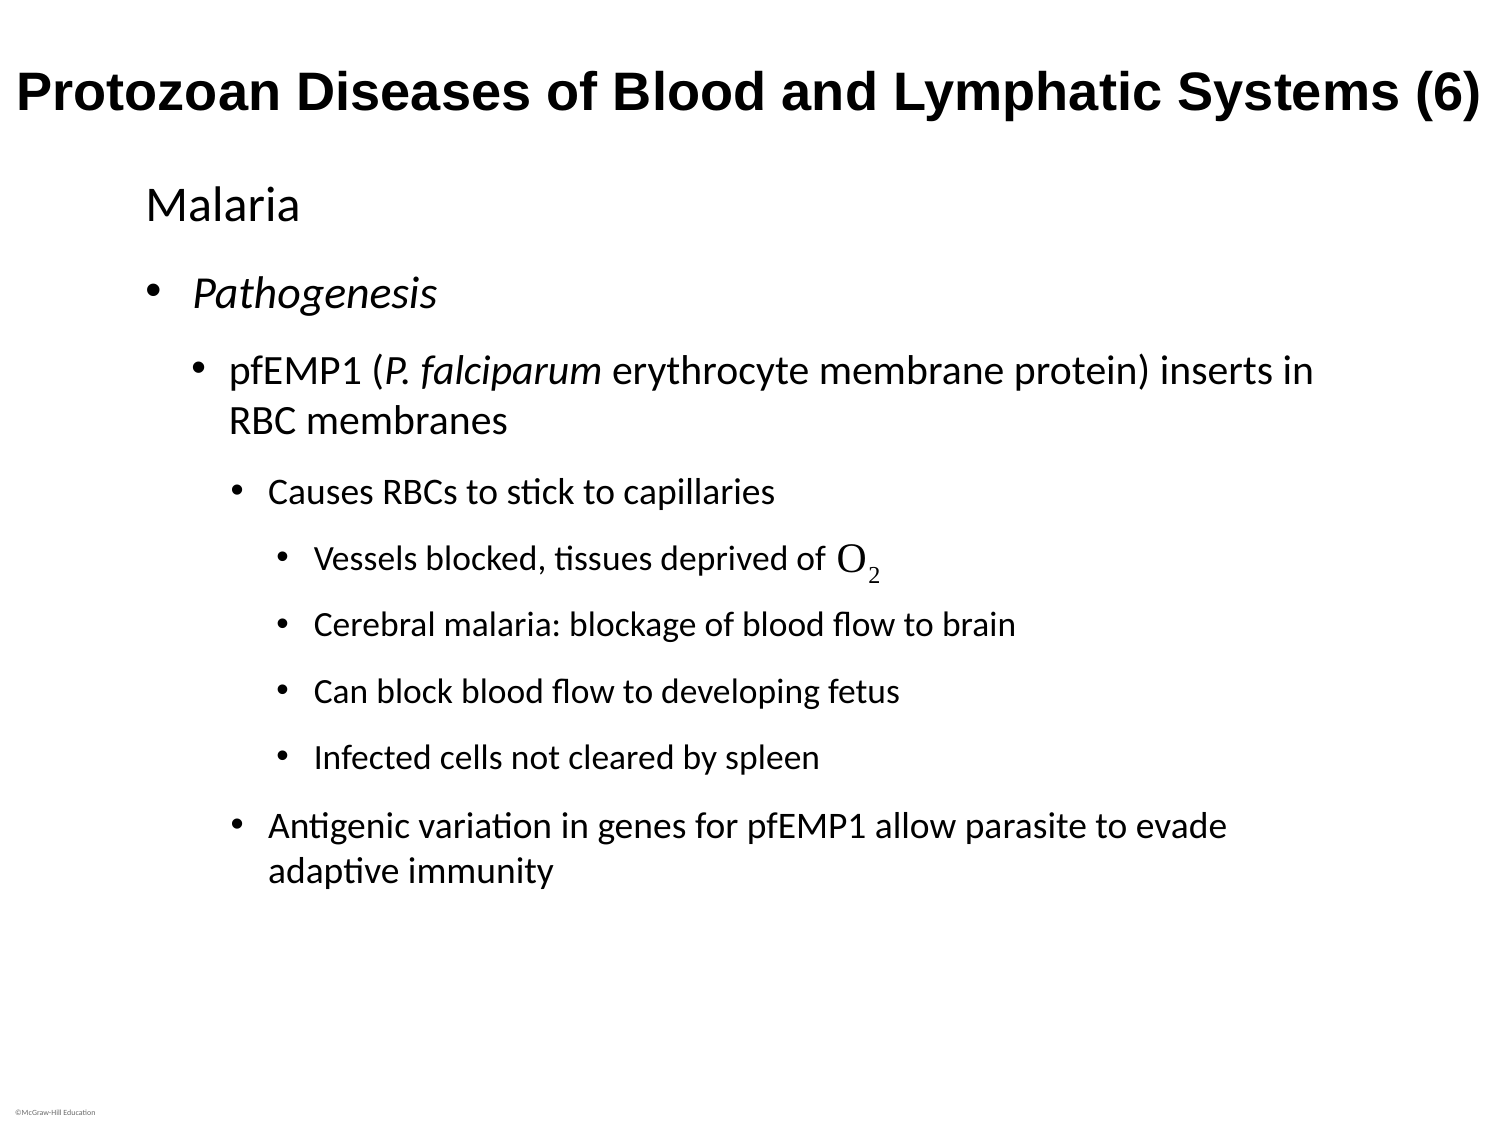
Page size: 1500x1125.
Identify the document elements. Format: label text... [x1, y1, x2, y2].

list Cerebral malaria: blockage of blood flow to brain Can block blood flow to developing fetus Infected cells not cleared by spleen Antigenic variation in genes for pfEMP1 allow parasite to evade adaptive immunity [130, 593, 1344, 925]
title Protozoan Diseases of Blood and Lymphatic Systems (6) [0, 49, 1500, 138]
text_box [830, 530, 887, 595]
list Malaria Pathogenesis pfEMP1 (P. falciparum erythrocyte membrane protein) inserts in RBC membranes Causes RBCs to stick to capillaries Vessels blocked, tissues deprived of [130, 163, 1331, 593]
